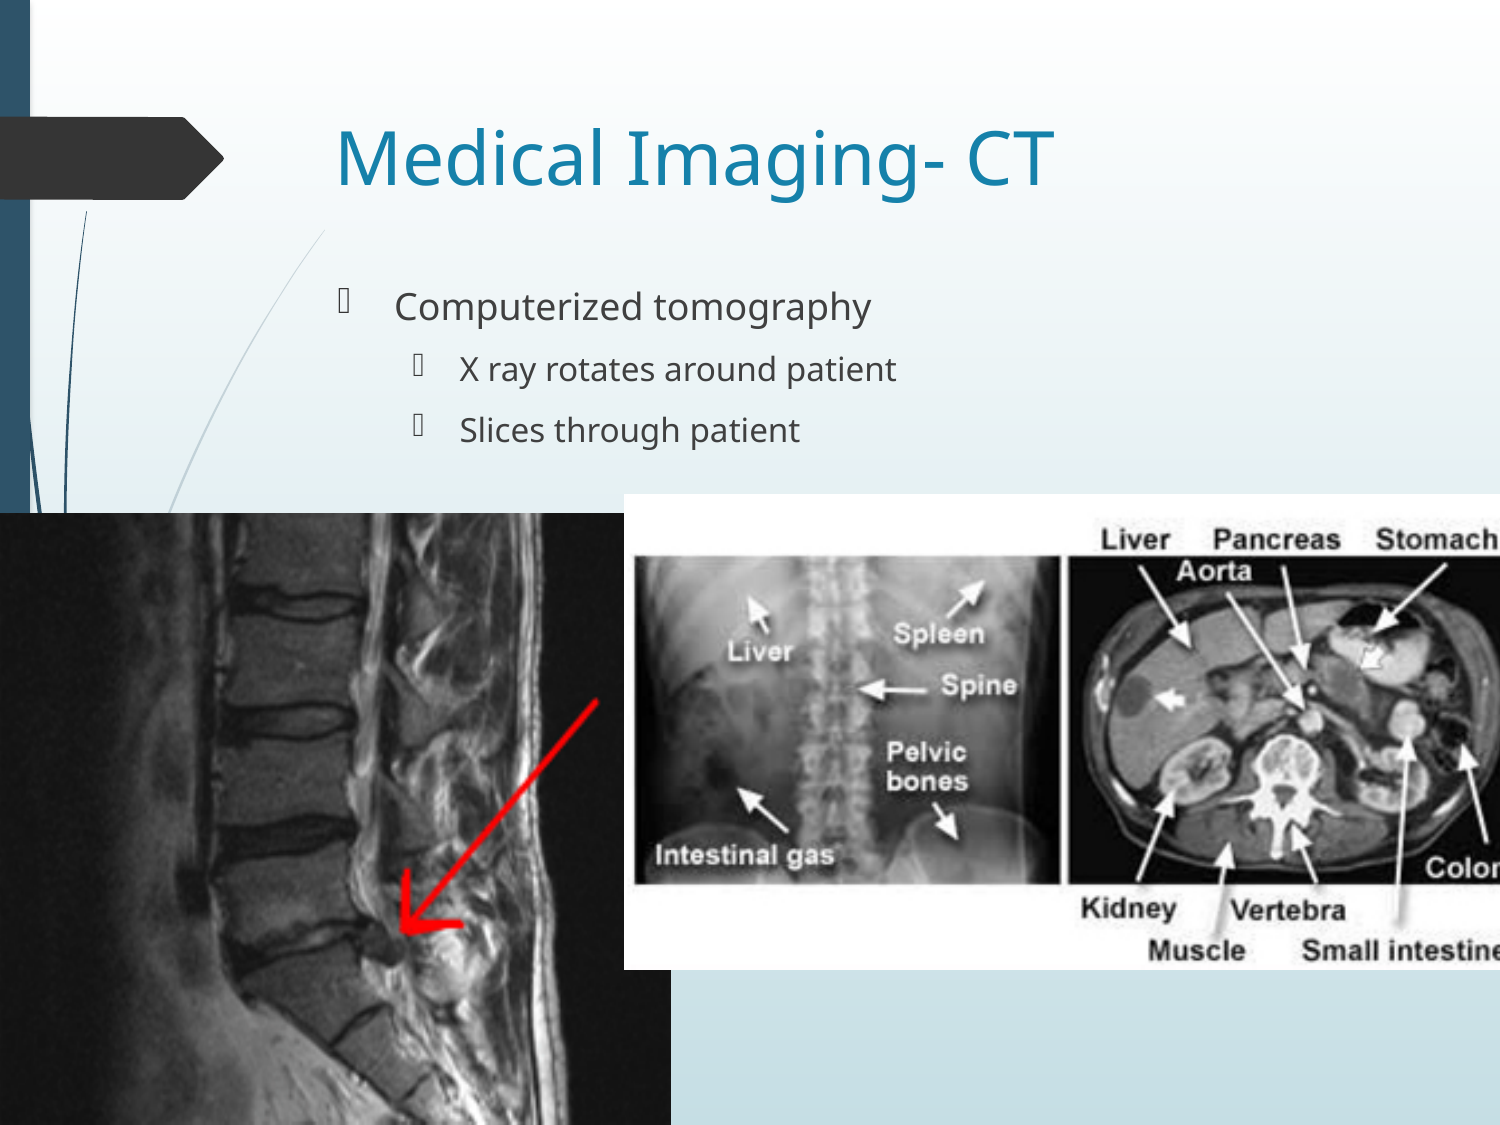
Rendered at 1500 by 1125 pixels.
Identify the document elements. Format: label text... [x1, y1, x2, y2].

picture [0, 494, 1500, 1125]
title Medical Imaging- CT [319, 102, 1400, 213]
list Computerized tomography X ray rotates around patient Slices through patient [322, 275, 1405, 512]
